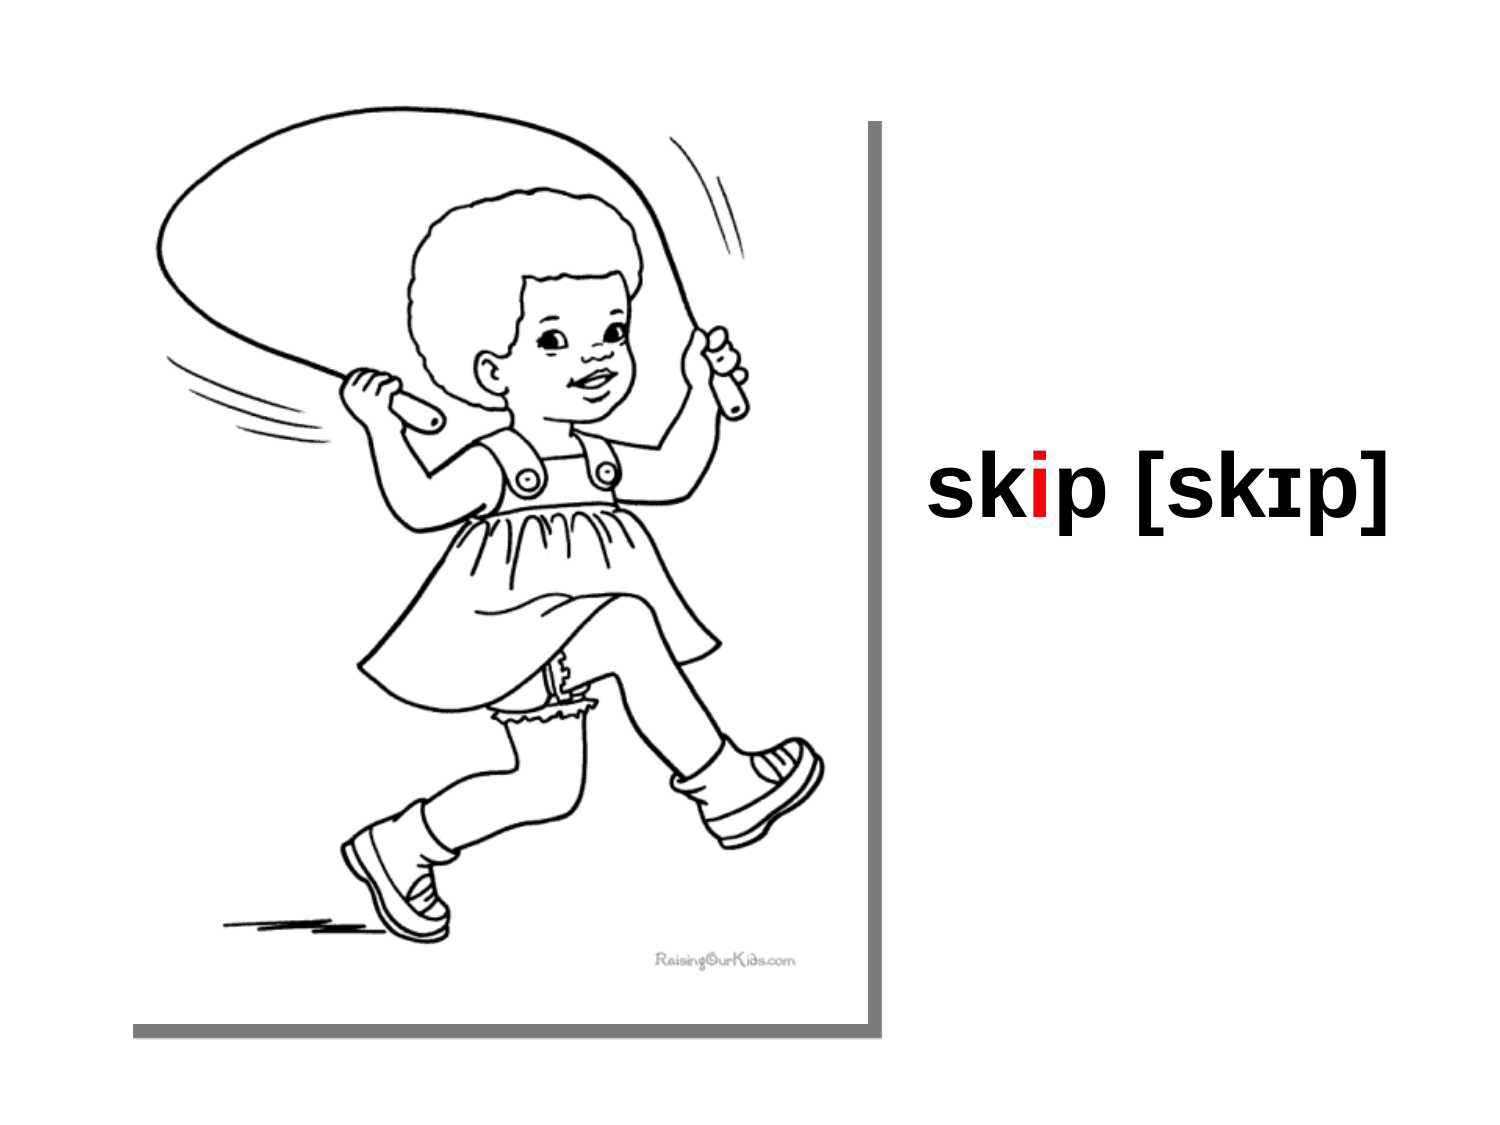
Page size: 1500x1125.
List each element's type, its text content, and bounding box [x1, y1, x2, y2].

picture [116, 105, 868, 1024]
text_box skip [skɪp] [871, 418, 1462, 544]
